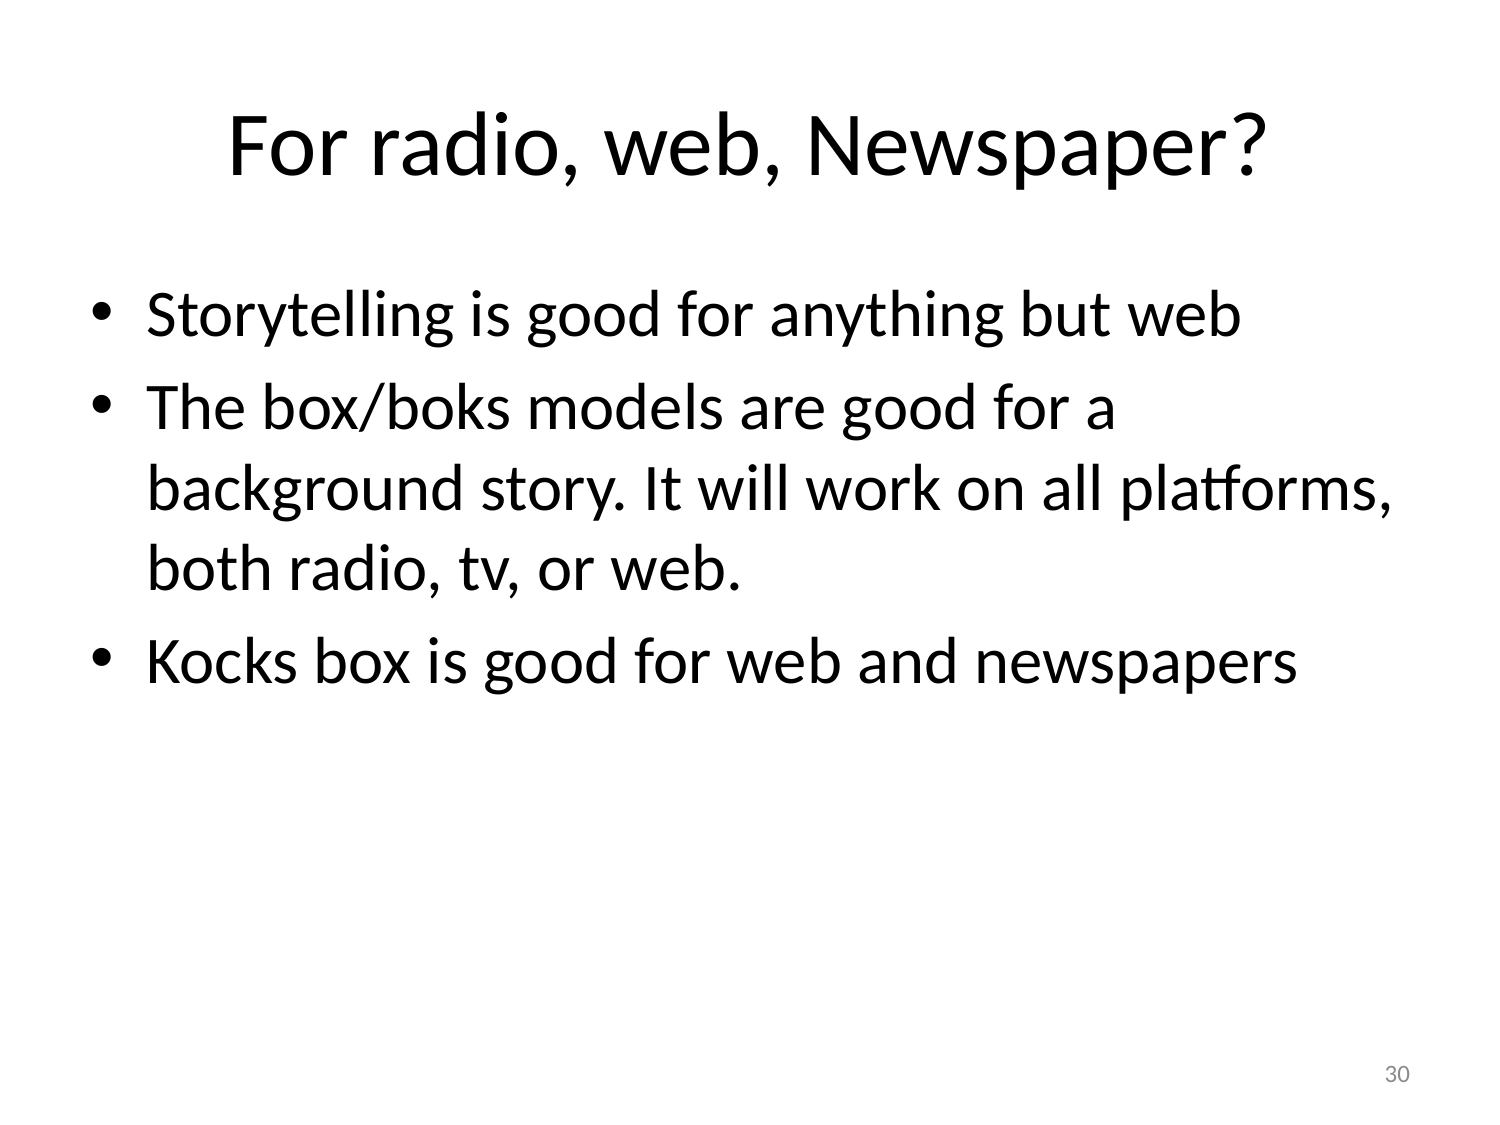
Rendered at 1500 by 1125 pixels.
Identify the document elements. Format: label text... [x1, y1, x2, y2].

slide_number 30 [1074, 1042, 1425, 1103]
title For radio, web, Newspaper? [75, 45, 1425, 233]
list Storytelling is good for anything but web The box/boks models are good for a background story. It will work on all platforms, both radio, tv, or web. Kocks box is good for web and newspapers [75, 262, 1425, 1005]
